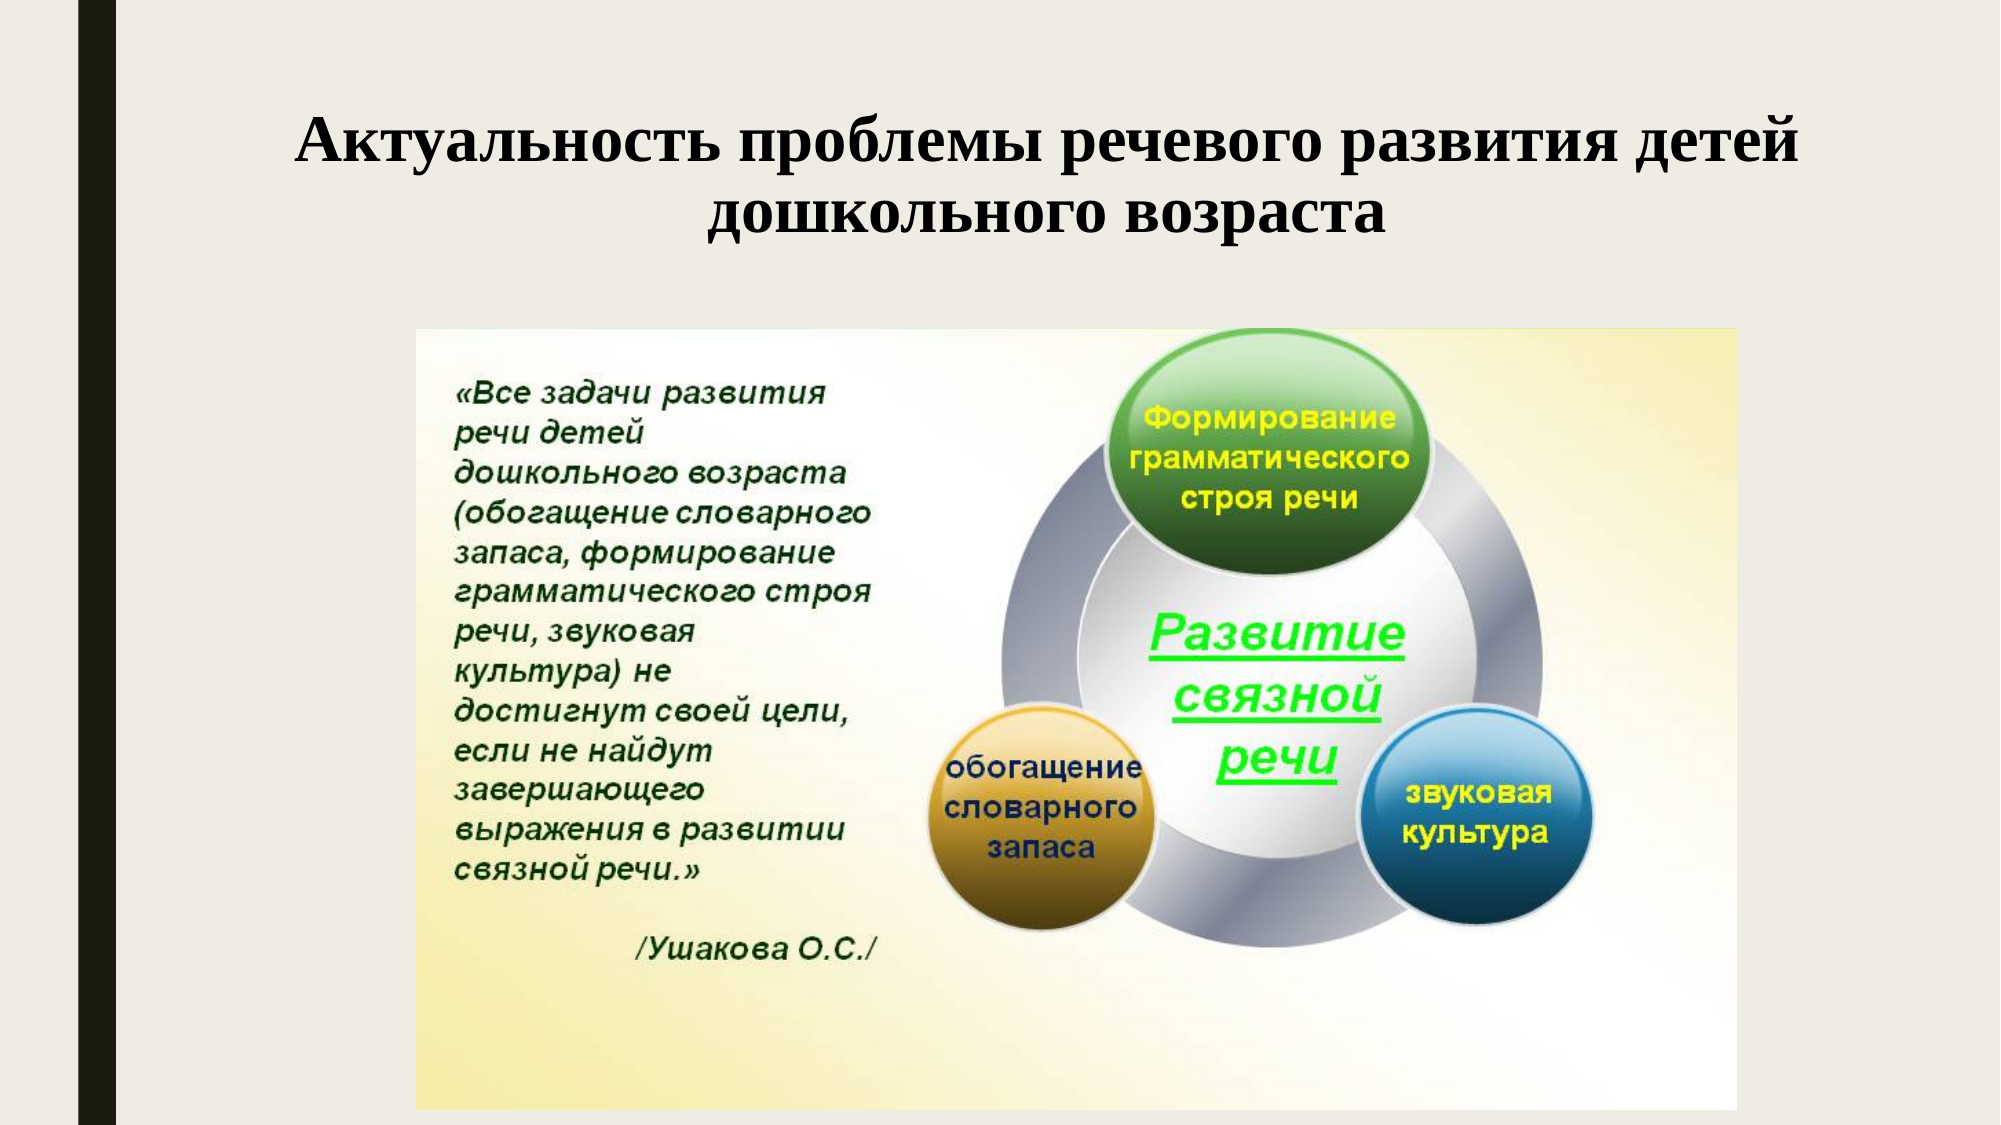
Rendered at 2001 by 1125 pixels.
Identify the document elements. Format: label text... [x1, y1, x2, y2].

title Актуальность проблемы речевого развития детей дошкольного возраста [260, 96, 1836, 313]
picture [415, 328, 1737, 1110]
